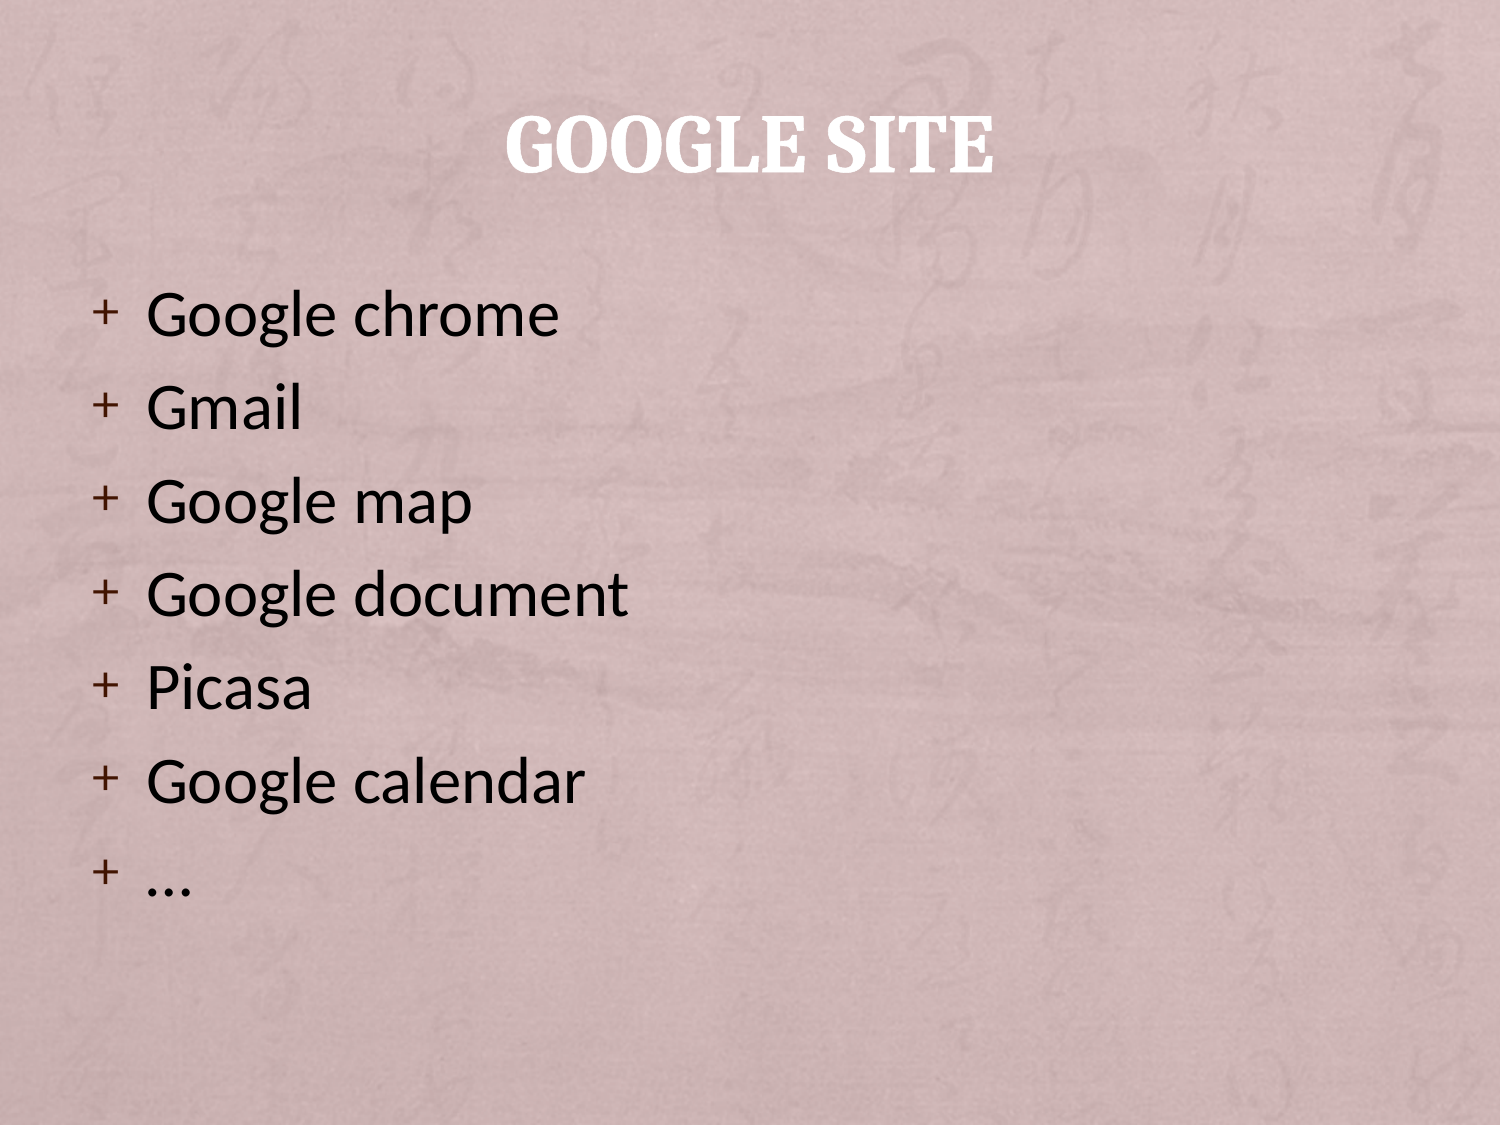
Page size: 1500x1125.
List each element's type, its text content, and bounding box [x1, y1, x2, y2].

title Google SITE [75, 45, 1425, 233]
list Google chrome Gmail Google map Google document Picasa Google calendar … [75, 262, 1425, 1038]
